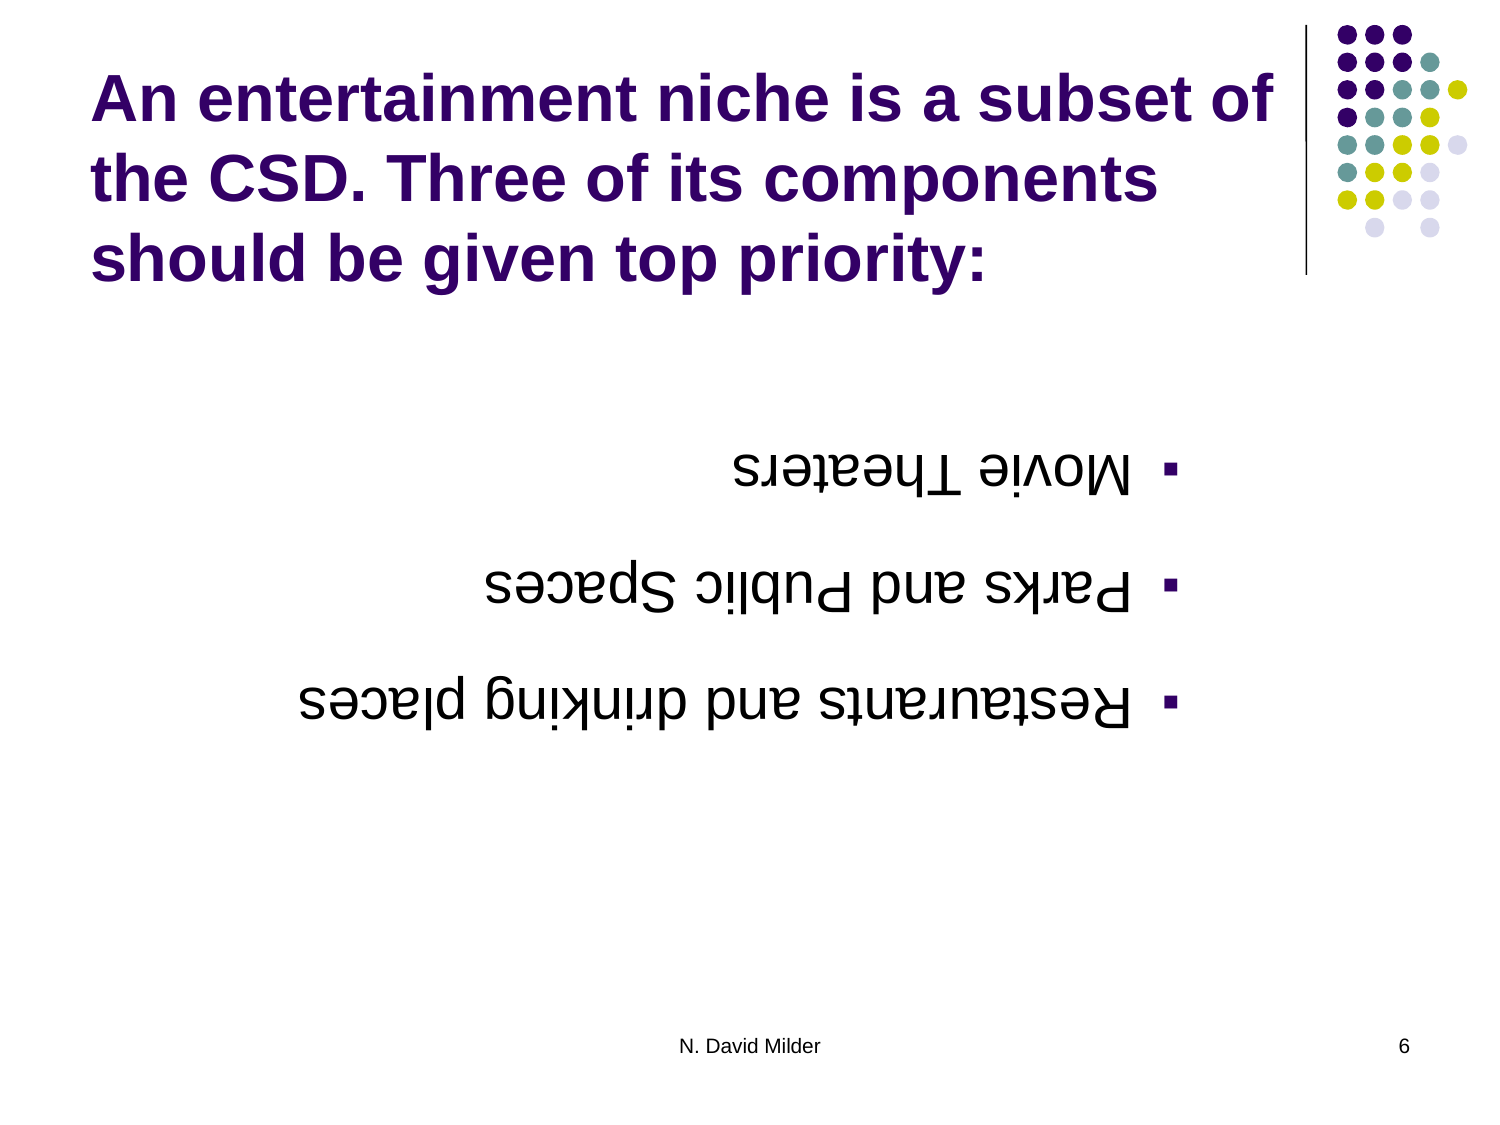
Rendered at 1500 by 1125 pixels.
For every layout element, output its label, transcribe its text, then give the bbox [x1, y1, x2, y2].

slide_number 6 [1074, 1024, 1426, 1101]
footer N. David Milder [512, 1024, 988, 1101]
list Restaurants and drinking places Parks and Public Spaces Movie Theaters [74, 428, 1352, 989]
title An entertainment niche is a subset of the CSD. Three of its components should be given top priority: [74, 19, 1313, 303]
